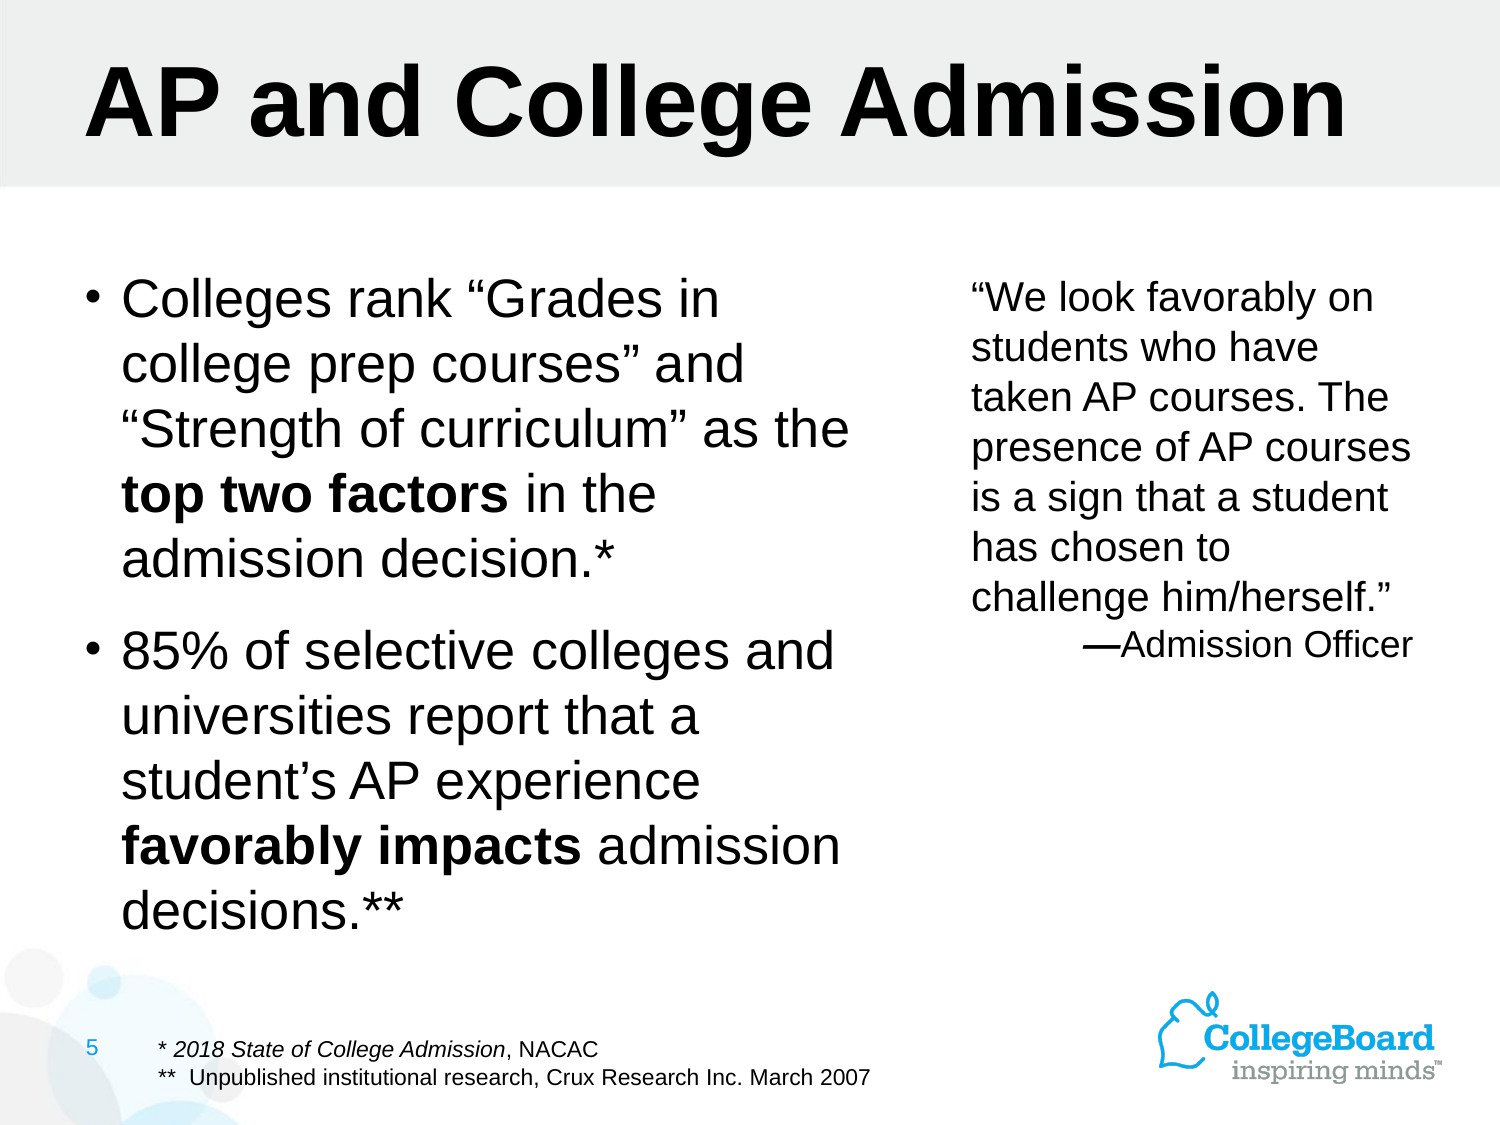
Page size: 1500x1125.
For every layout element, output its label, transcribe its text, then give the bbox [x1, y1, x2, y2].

slide_number 5 [70, 1025, 421, 1086]
text_box “We look favorably on students who have taken AP courses. The presence of AP courses is a sign that a student has chosen to challenge him/herself.” —Admission Officer [955, 261, 1429, 704]
text_box * 2018 State of College Admission, NACAC ** Unpublished institutional research, Crux Research Inc. March 2007 [143, 1027, 1109, 1125]
title AP and College Admission [68, 29, 1432, 164]
picture [0, 0, 1500, 1125]
list Colleges rank “Grades in college prep courses” and “Strength of curriculum” as the top two factors in the admission decision.* 85% of selective colleges and universities report that a student’s AP experience favorably impacts admission decisions.** [68, 256, 914, 967]
